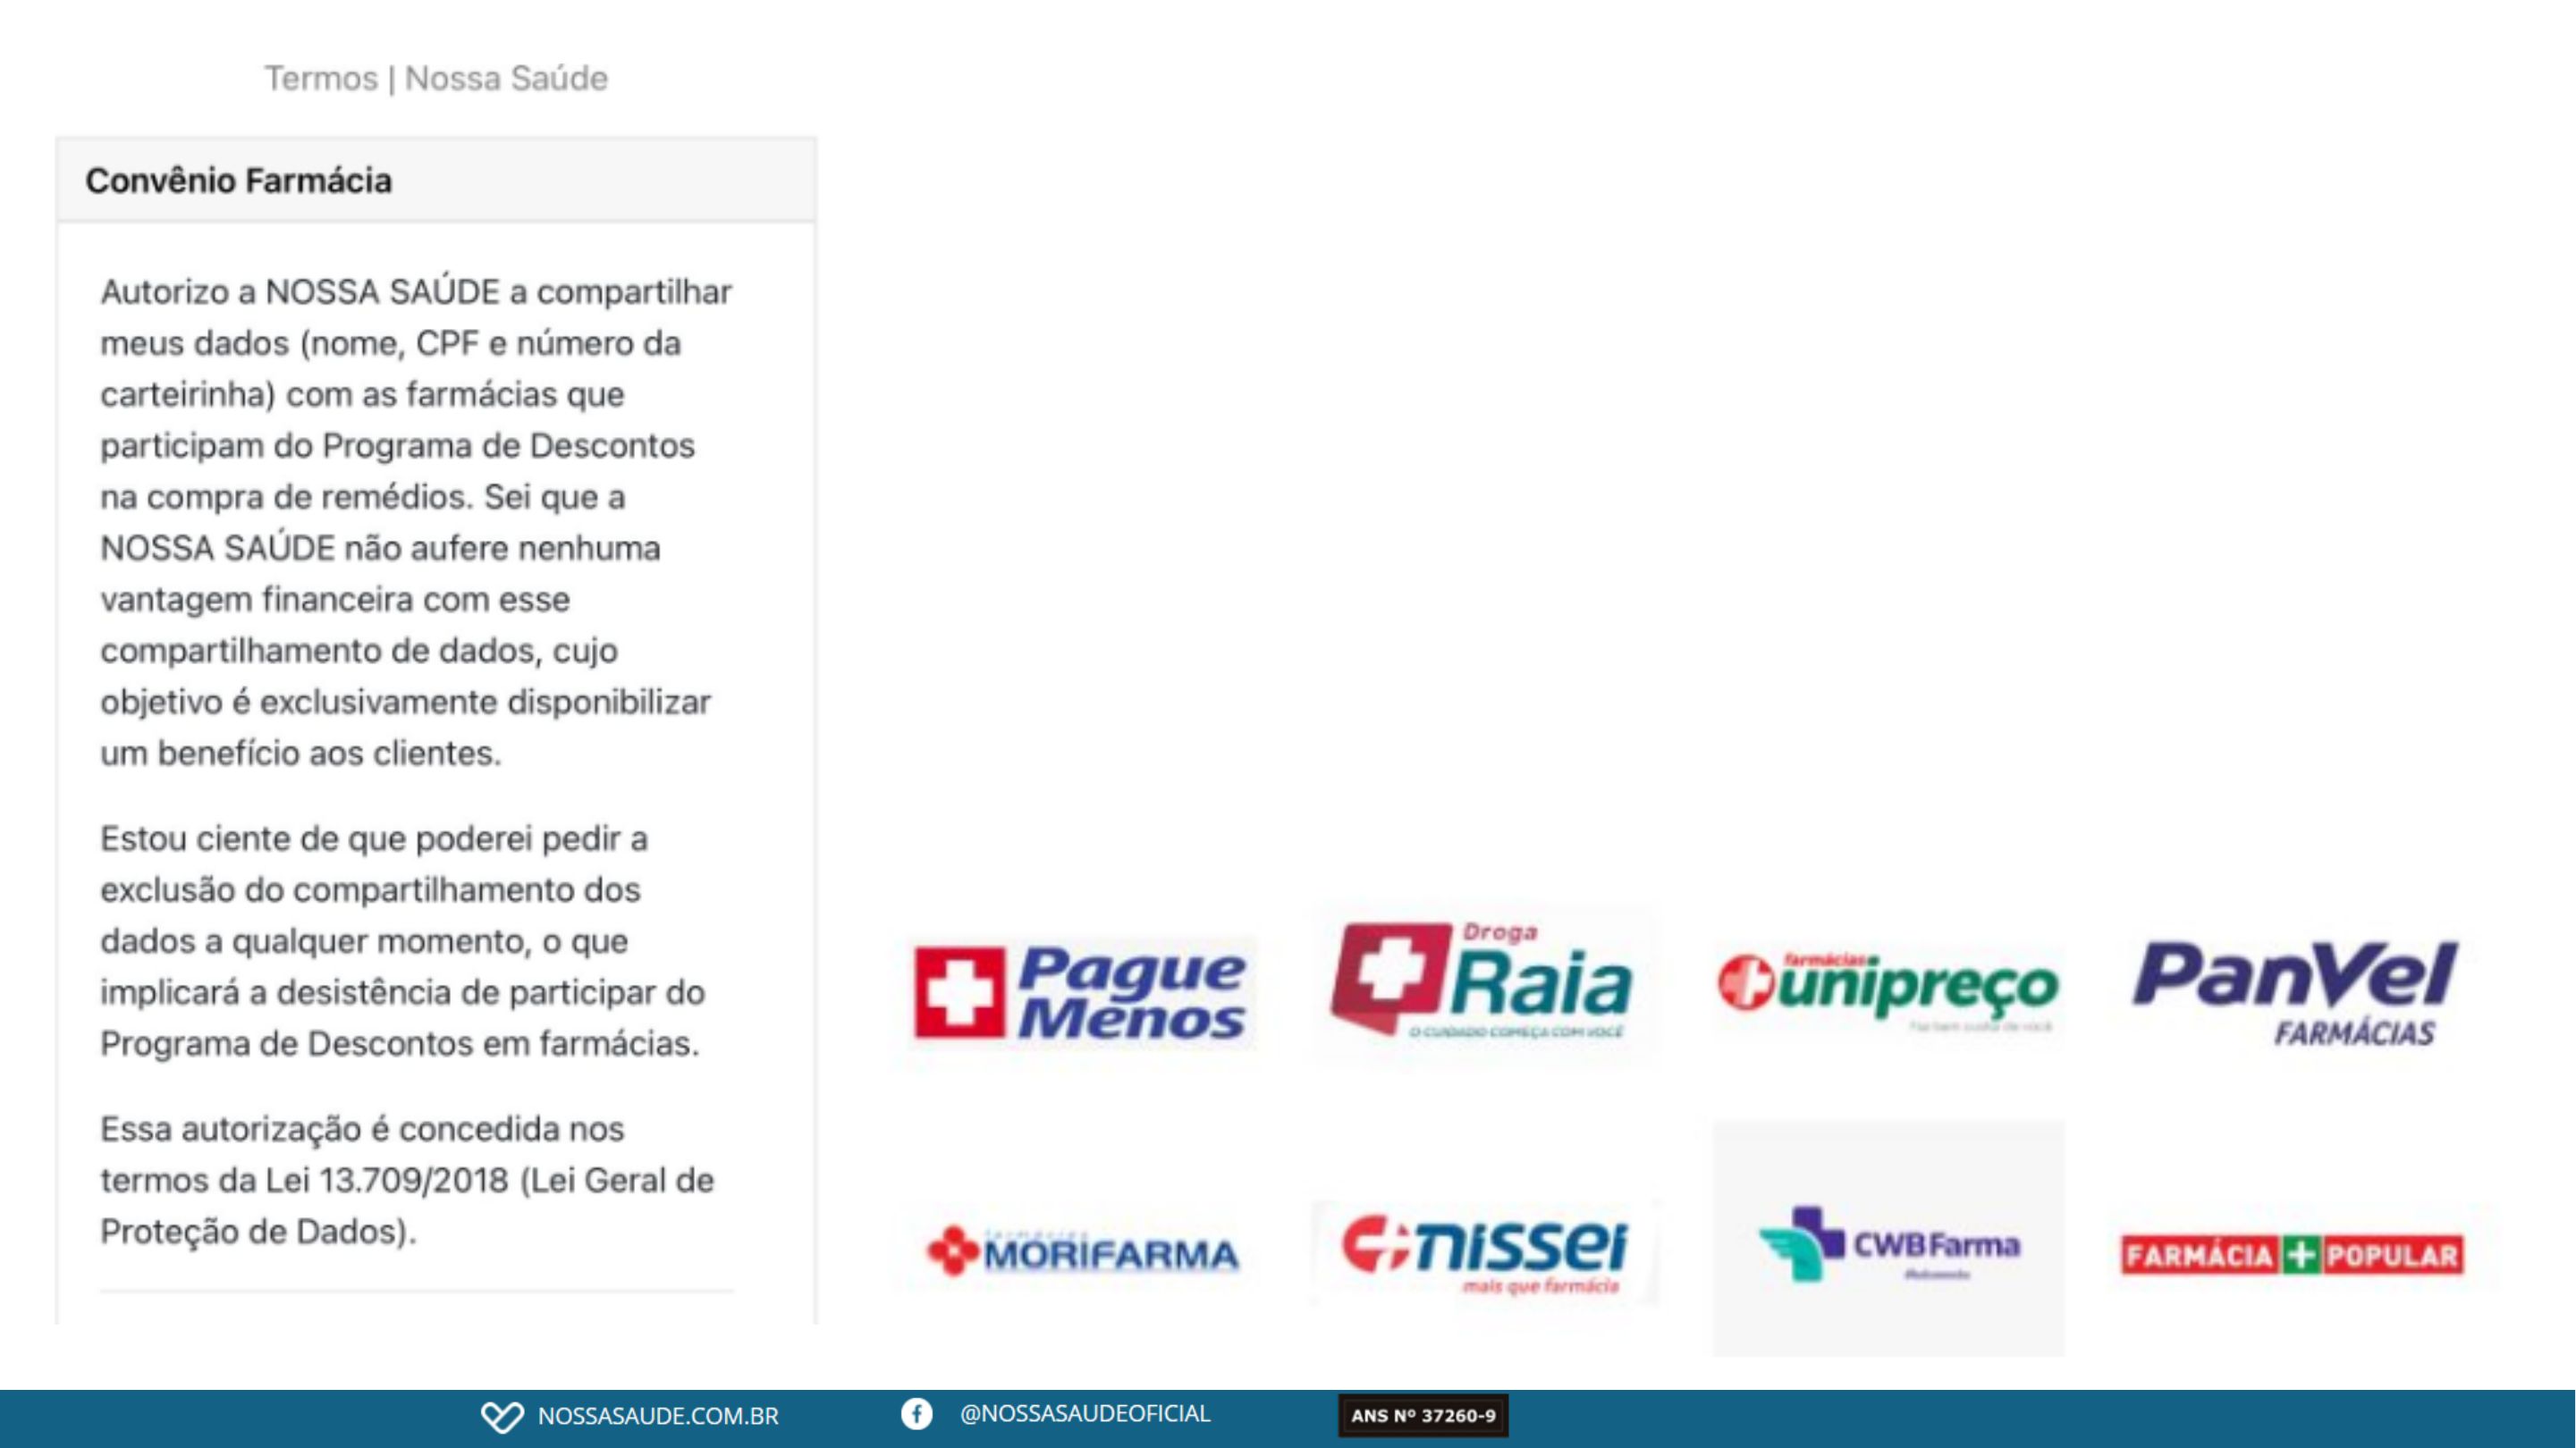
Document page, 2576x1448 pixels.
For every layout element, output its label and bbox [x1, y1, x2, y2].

picture [55, 63, 831, 1325]
picture [0, 1390, 2576, 1448]
picture [857, 850, 2519, 1357]
